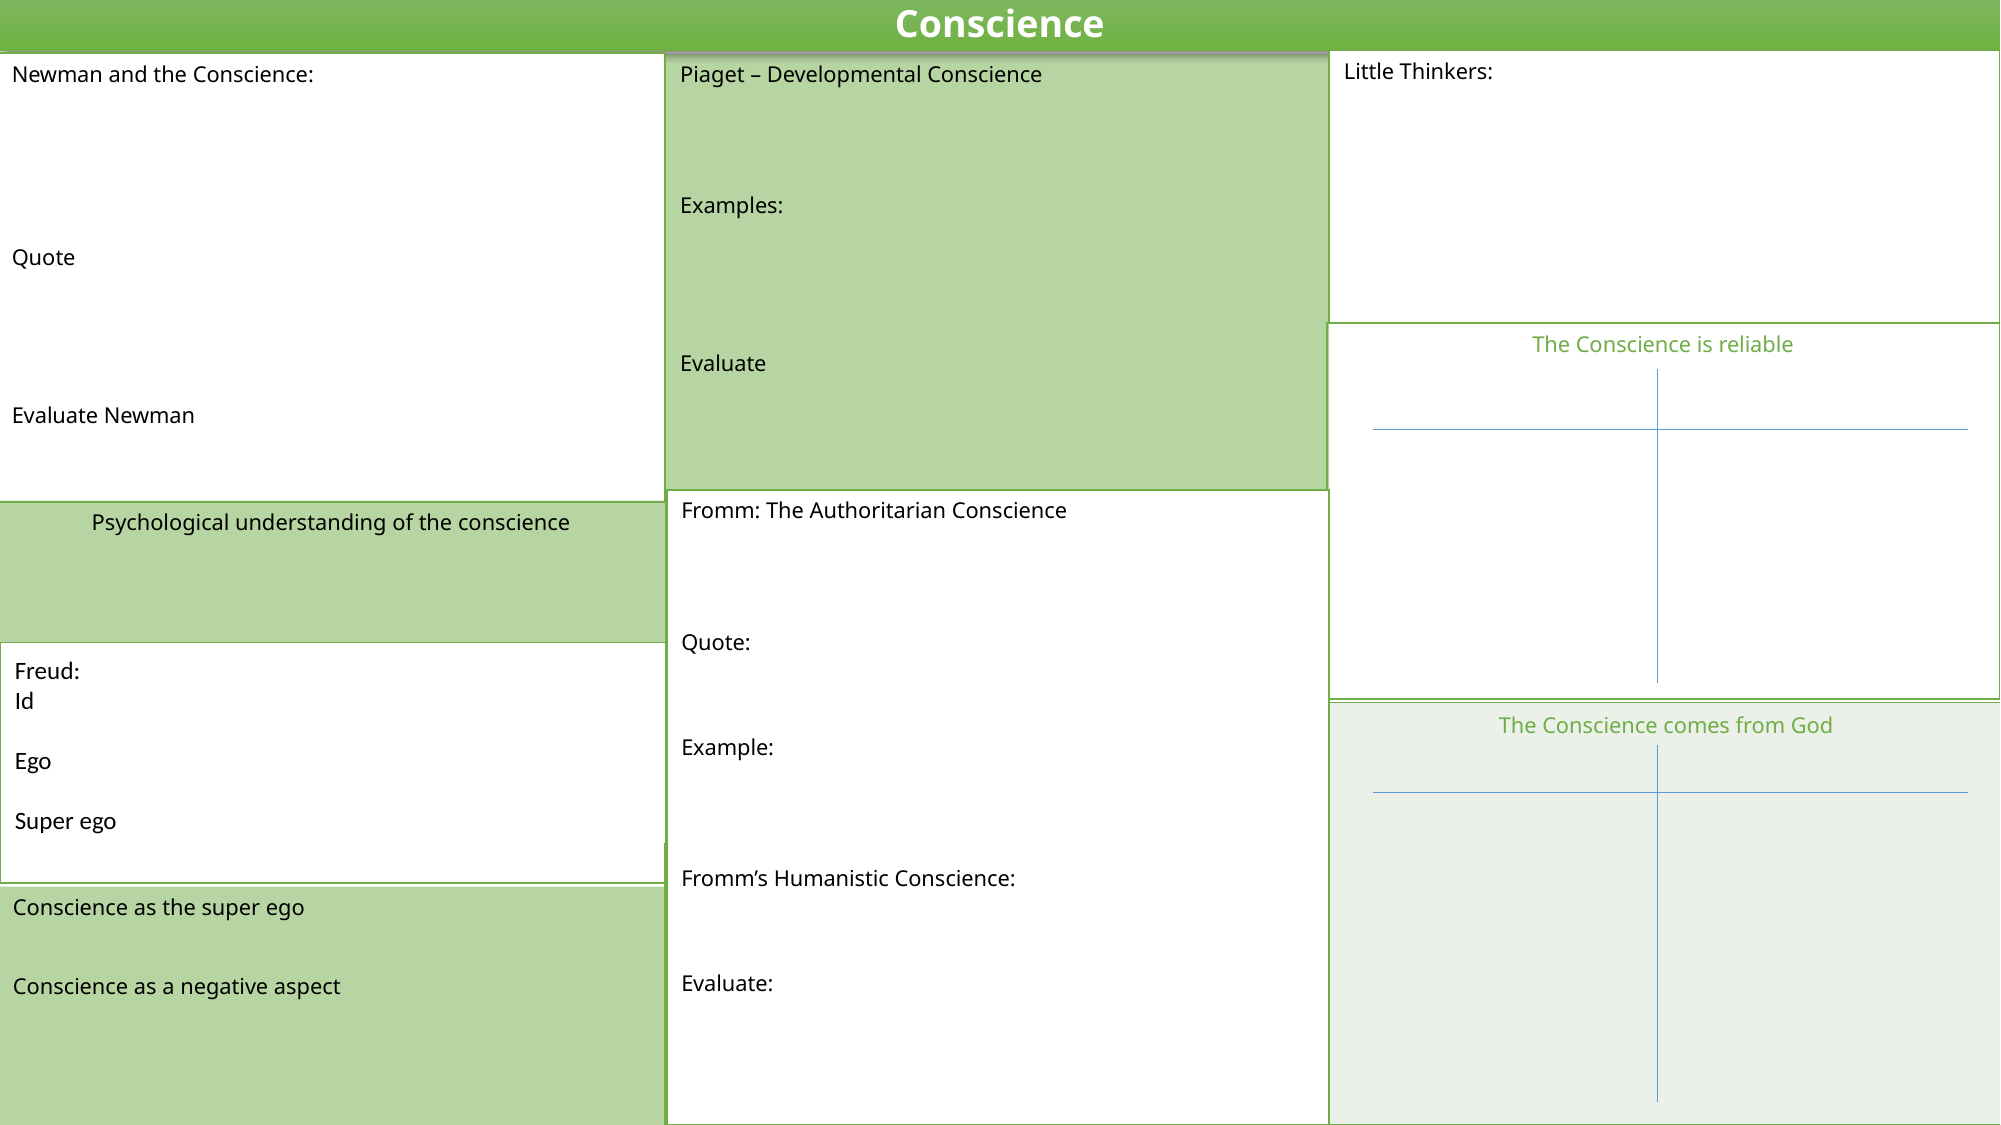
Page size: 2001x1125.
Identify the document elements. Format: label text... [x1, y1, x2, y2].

text_box Piaget – Developmental Conscience Examples: Evaluate [666, 63, 1328, 489]
text_box Little Thinkers: [1328, 49, 2000, 324]
text_box Newman and the Conscience: Quote Evaluate Newman [0, 52, 666, 500]
text_box Fromm: The Authoritarian Conscience Quote: Example: Fromm’s Humanistic Conscience: Evaluate: [665, 489, 1330, 1125]
text_box The Conscience is reliable [1326, 322, 2000, 699]
text_box Psychological understanding of the conscience [0, 500, 665, 642]
table_header The Conscience comes from God [1330, 703, 2000, 1124]
text_box Freud: Id Ego Super ego [0, 647, 333, 842]
text_box Conscience as the super ego Conscience as a negative aspect [0, 886, 665, 1125]
text_box [0, 642, 665, 884]
text_box Conscience [0, 0, 2000, 51]
